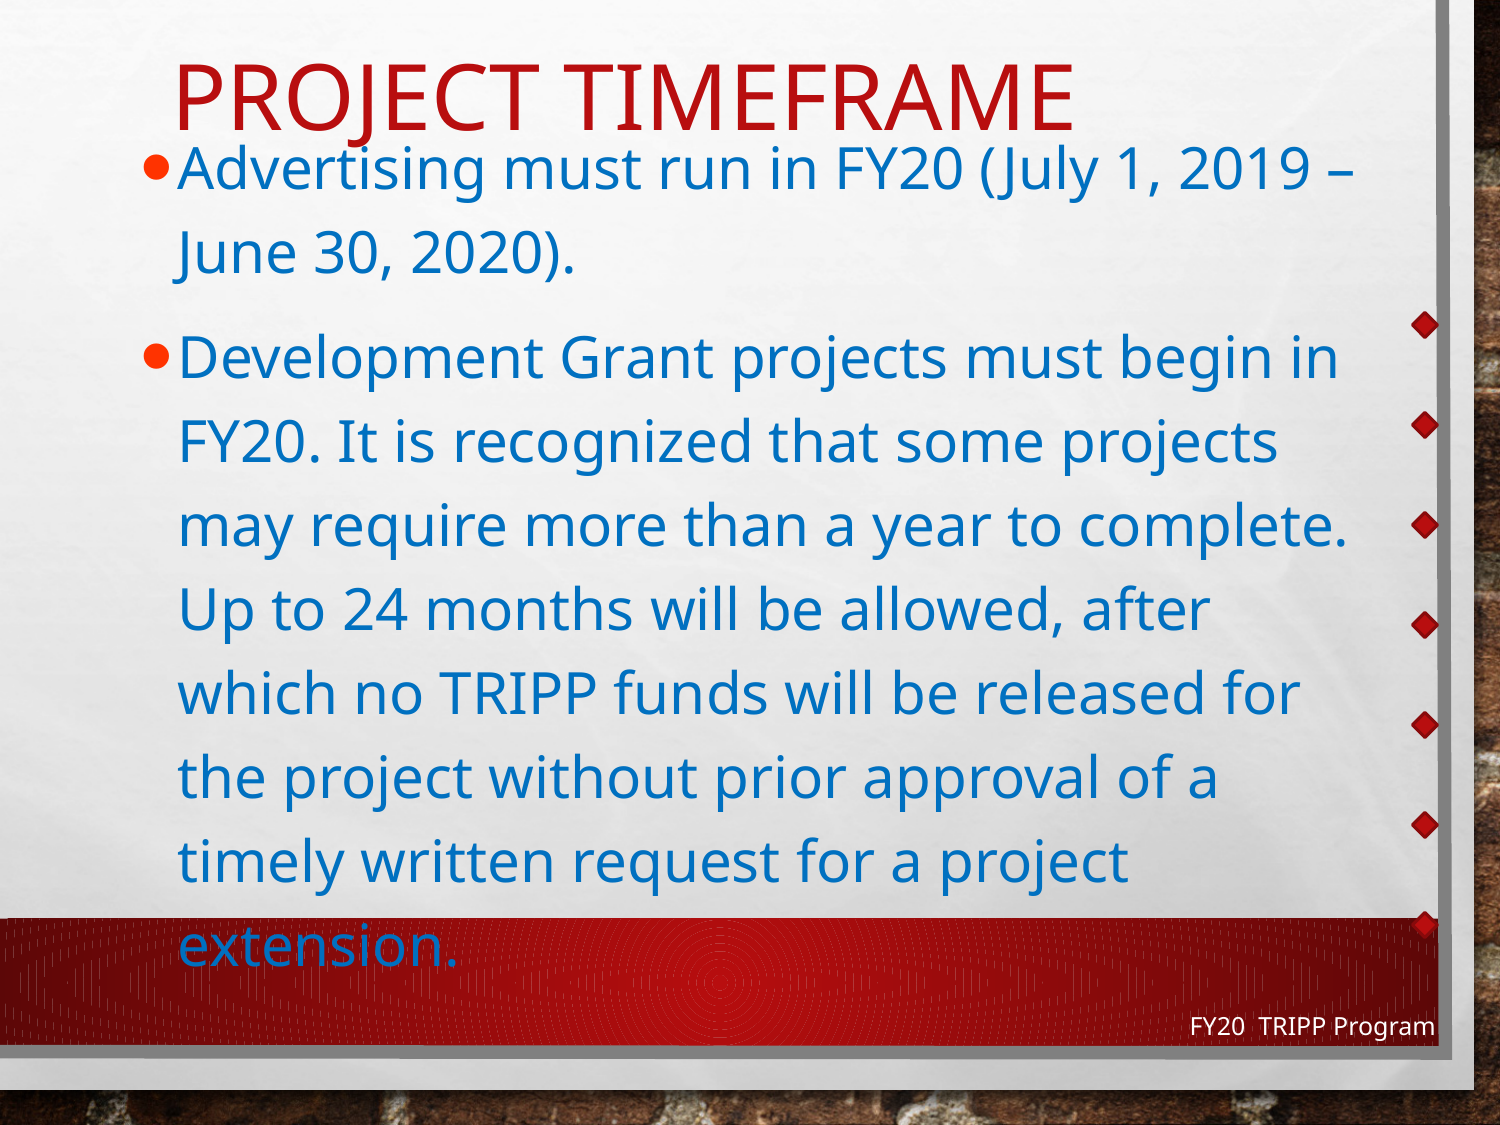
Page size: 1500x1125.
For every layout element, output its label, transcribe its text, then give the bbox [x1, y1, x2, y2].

picture [0, 0, 1500, 1125]
list Advertising must run in FY20 (July 1, 2019 – June 30, 2020). Development Grant projects must begin in FY20. It is recognized that some projects may require more than a year to complete. Up to 24 months will be allowed, after which no TRIPP funds will be released for the project without prior approval of a timely written request for a project extension. [125, 149, 1375, 945]
title Project Timeframe [156, 24, 1244, 149]
